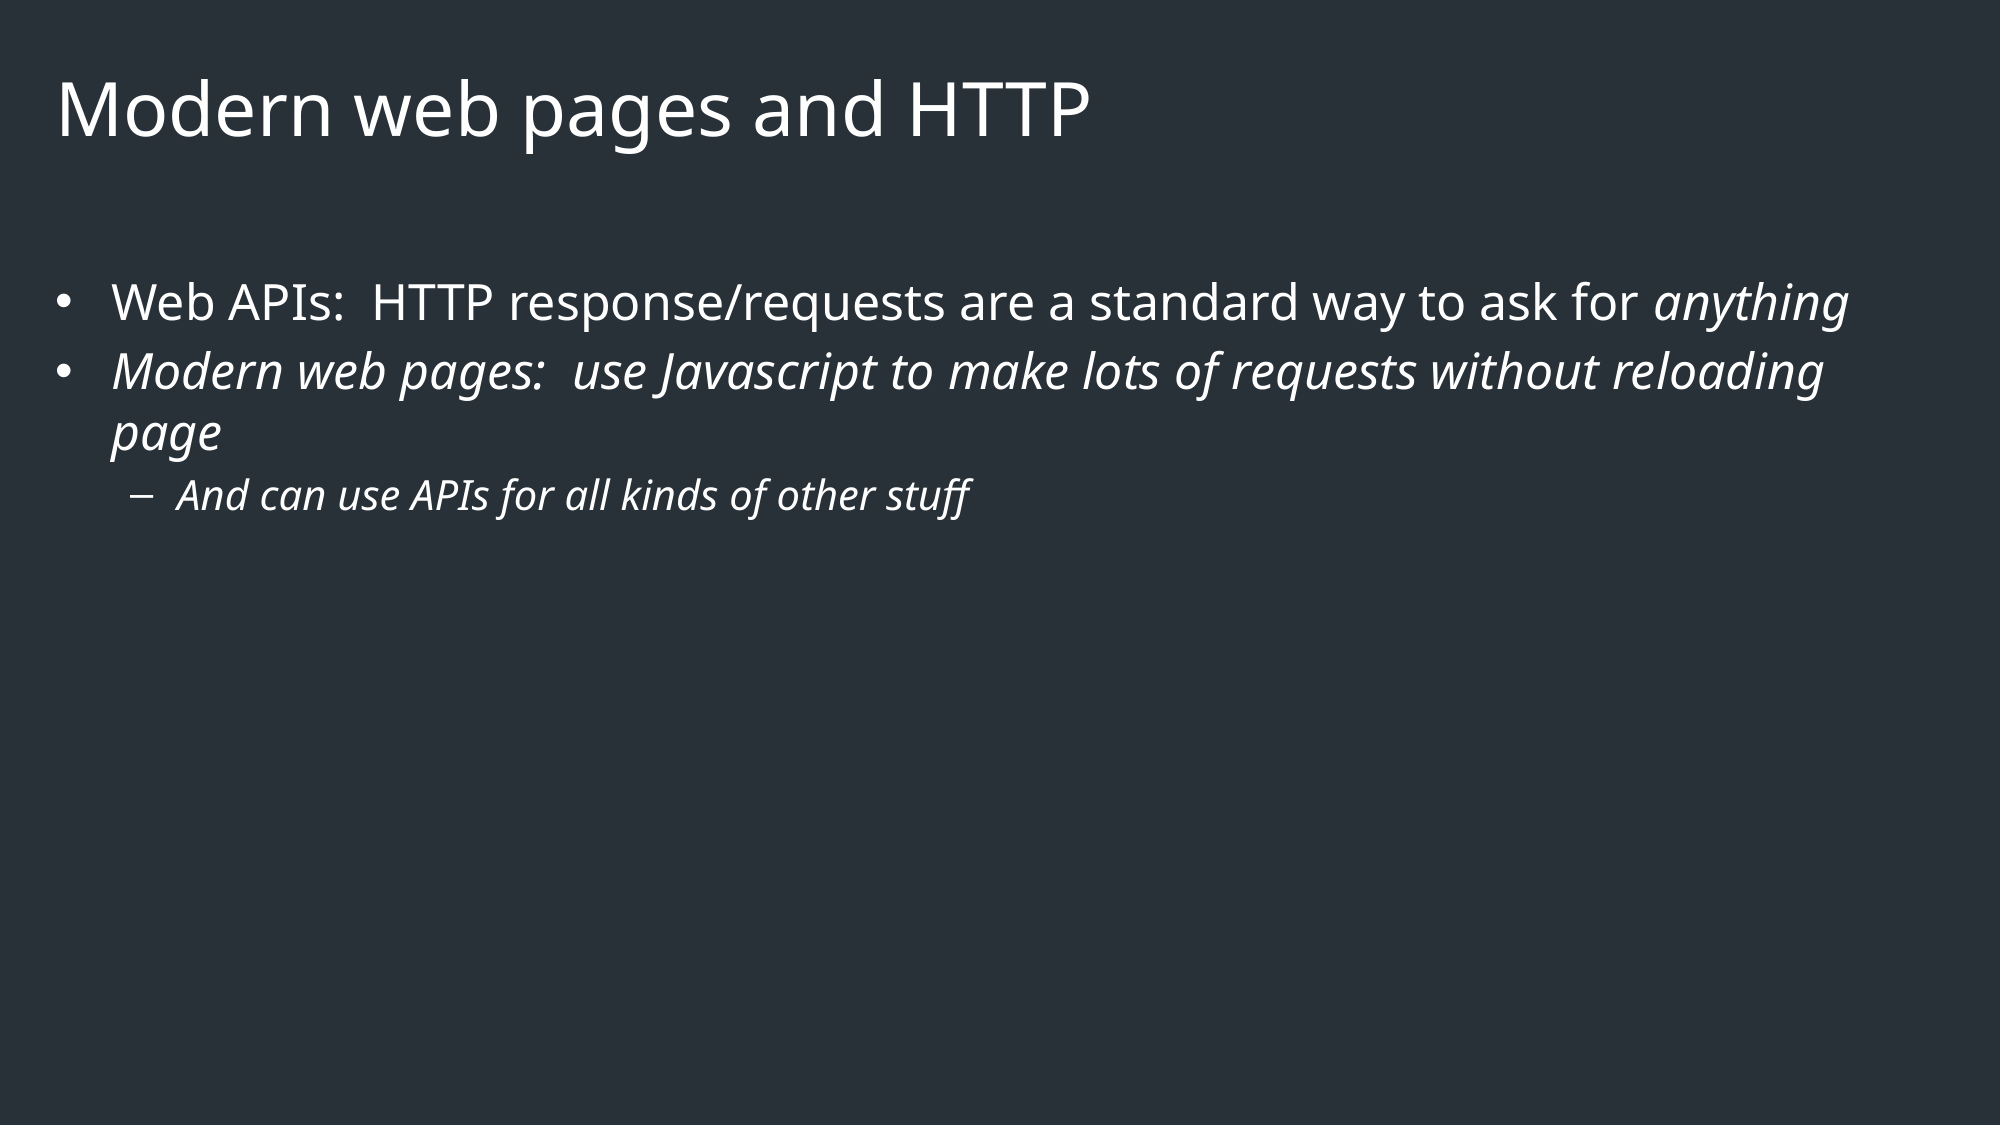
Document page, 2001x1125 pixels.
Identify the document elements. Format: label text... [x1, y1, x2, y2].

title Modern web pages and HTTP [40, 12, 1956, 200]
list Web APIs: HTTP response/requests are a standard way to ask for anything Modern web pages: use Javascript to make lots of requests without reloading page And can use APIs for all kinds of other stuff [40, 262, 1956, 1005]
